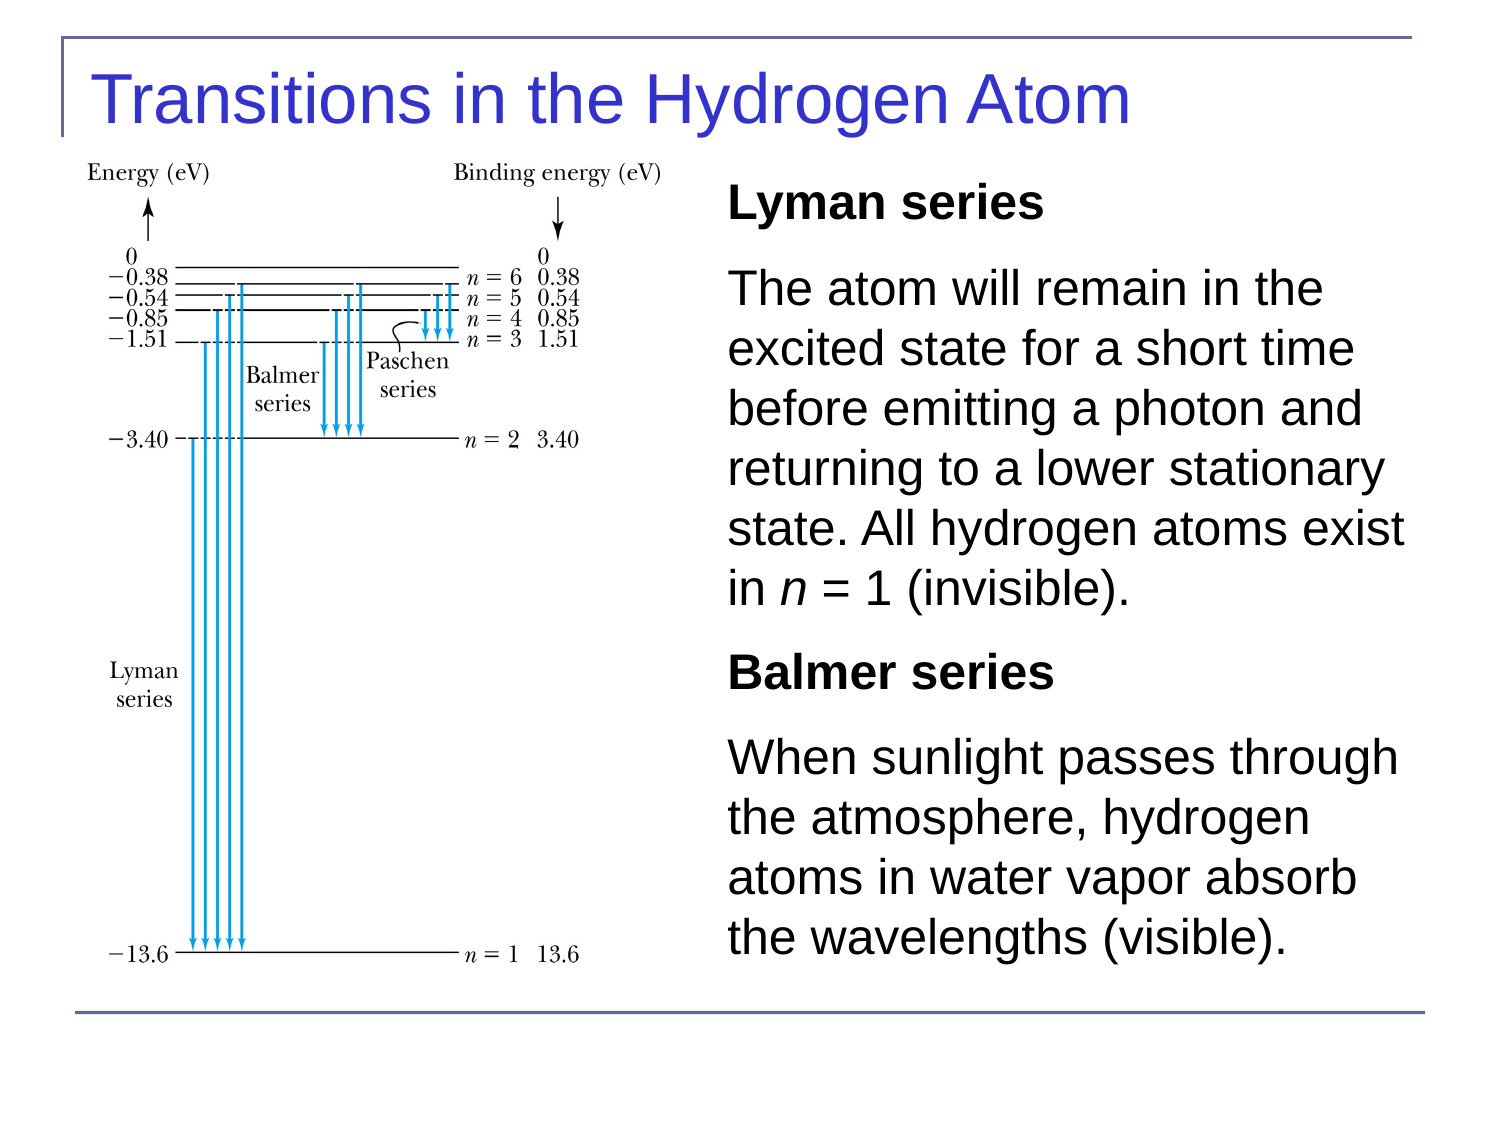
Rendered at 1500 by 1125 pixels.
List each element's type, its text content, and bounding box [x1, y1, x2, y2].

list [75, 262, 1425, 1006]
picture [87, 155, 663, 969]
title Transitions in the Hydrogen Atom [75, 45, 1425, 233]
text_box Lyman series The atom will remain in the excited state for a short time before emitting a photon and returning to a lower stationary state. All hydrogen atoms exist in n = 1 (invisible). Balmer series When sunlight passes through the atmosphere, hydrogen atoms in water vapor absorb the wavelengths (visible). [712, 162, 1450, 973]
